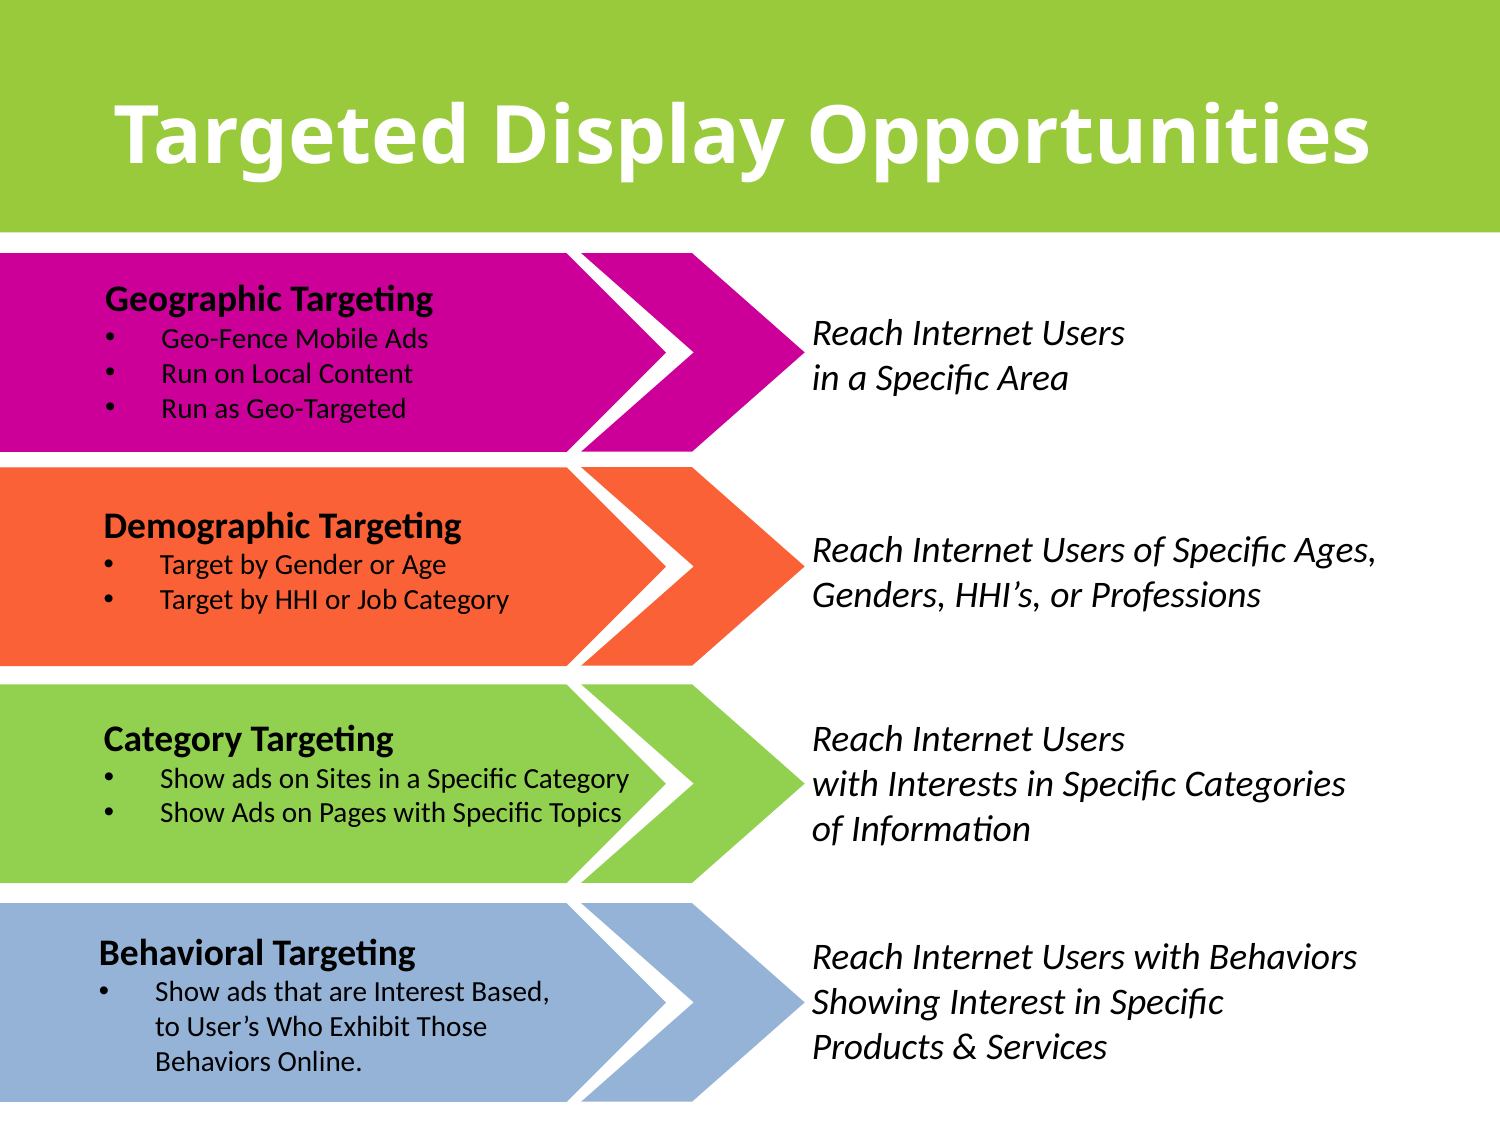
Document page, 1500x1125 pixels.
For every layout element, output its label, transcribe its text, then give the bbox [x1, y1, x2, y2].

text_box Reach Internet Users with Behaviors Showing Interest in Specific Products & Services [808, 924, 1458, 1075]
text_box Reach Internet Users in a Specific Area [808, 300, 1458, 406]
title Targeted Display Opportunities [62, 37, 1425, 225]
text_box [0, 684, 805, 897]
text_box Reach Internet Users of Specific Ages, Genders, HHI’s, or Professions [808, 517, 1458, 623]
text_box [0, 902, 805, 1125]
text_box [0, 467, 805, 676]
text_box Reach Internet Users with Interests in Specific Categories of Information [808, 706, 1458, 857]
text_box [0, 242, 805, 453]
